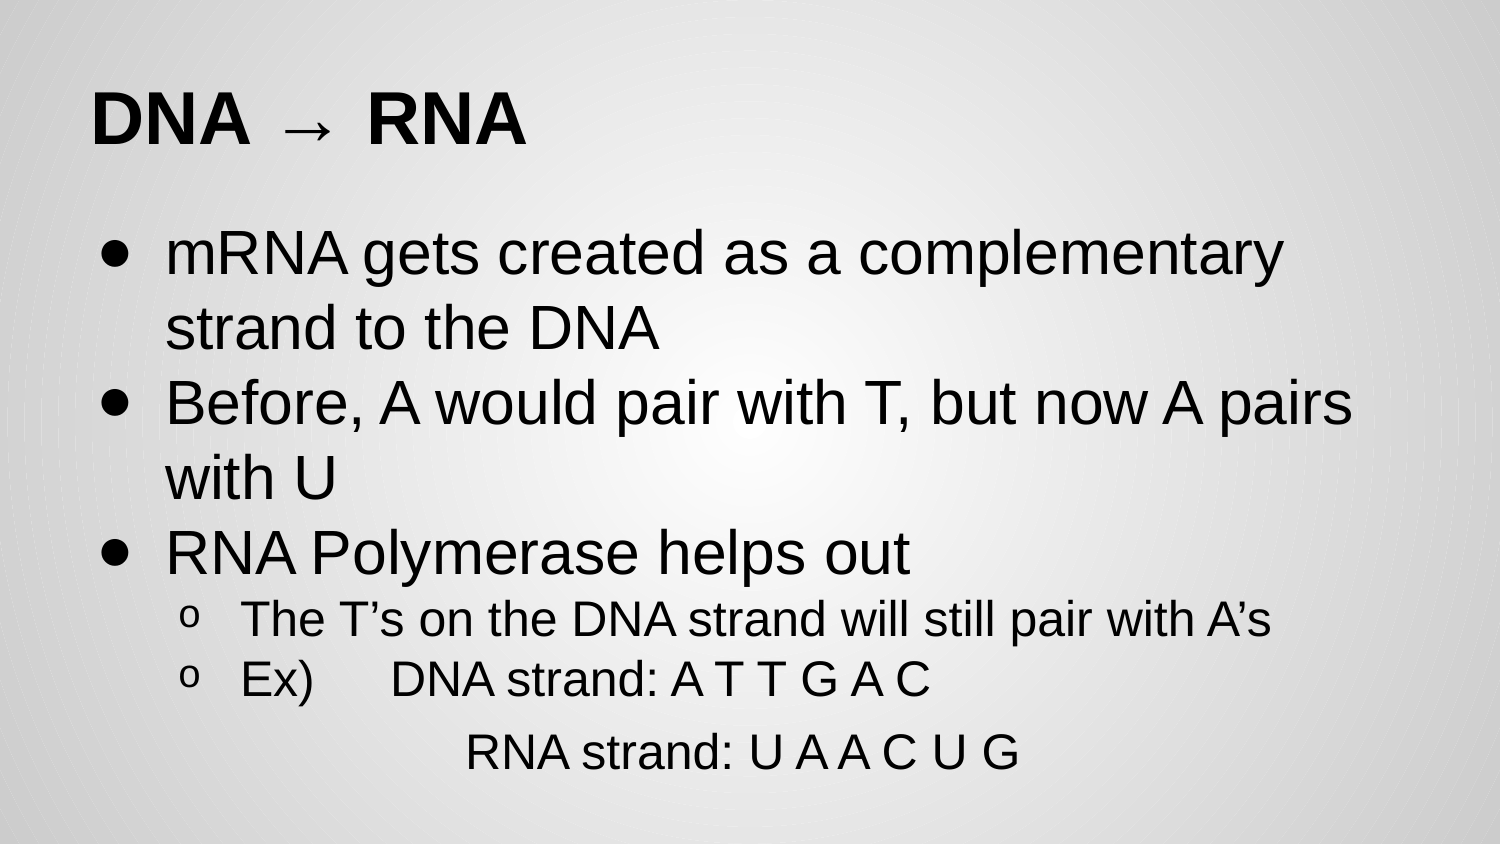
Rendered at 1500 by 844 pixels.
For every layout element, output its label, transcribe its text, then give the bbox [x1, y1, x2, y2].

title DNA → RNA [75, 33, 1425, 175]
list mRNA gets created as a complementary strand to the DNA Before, A would pair with T, but now A pairs with U RNA Polymerase helps out The T’s on the DNA strand will still pair with A’s Ex) DNA strand: A T T G A C RNA strand: U A A C U G [75, 196, 1425, 808]
